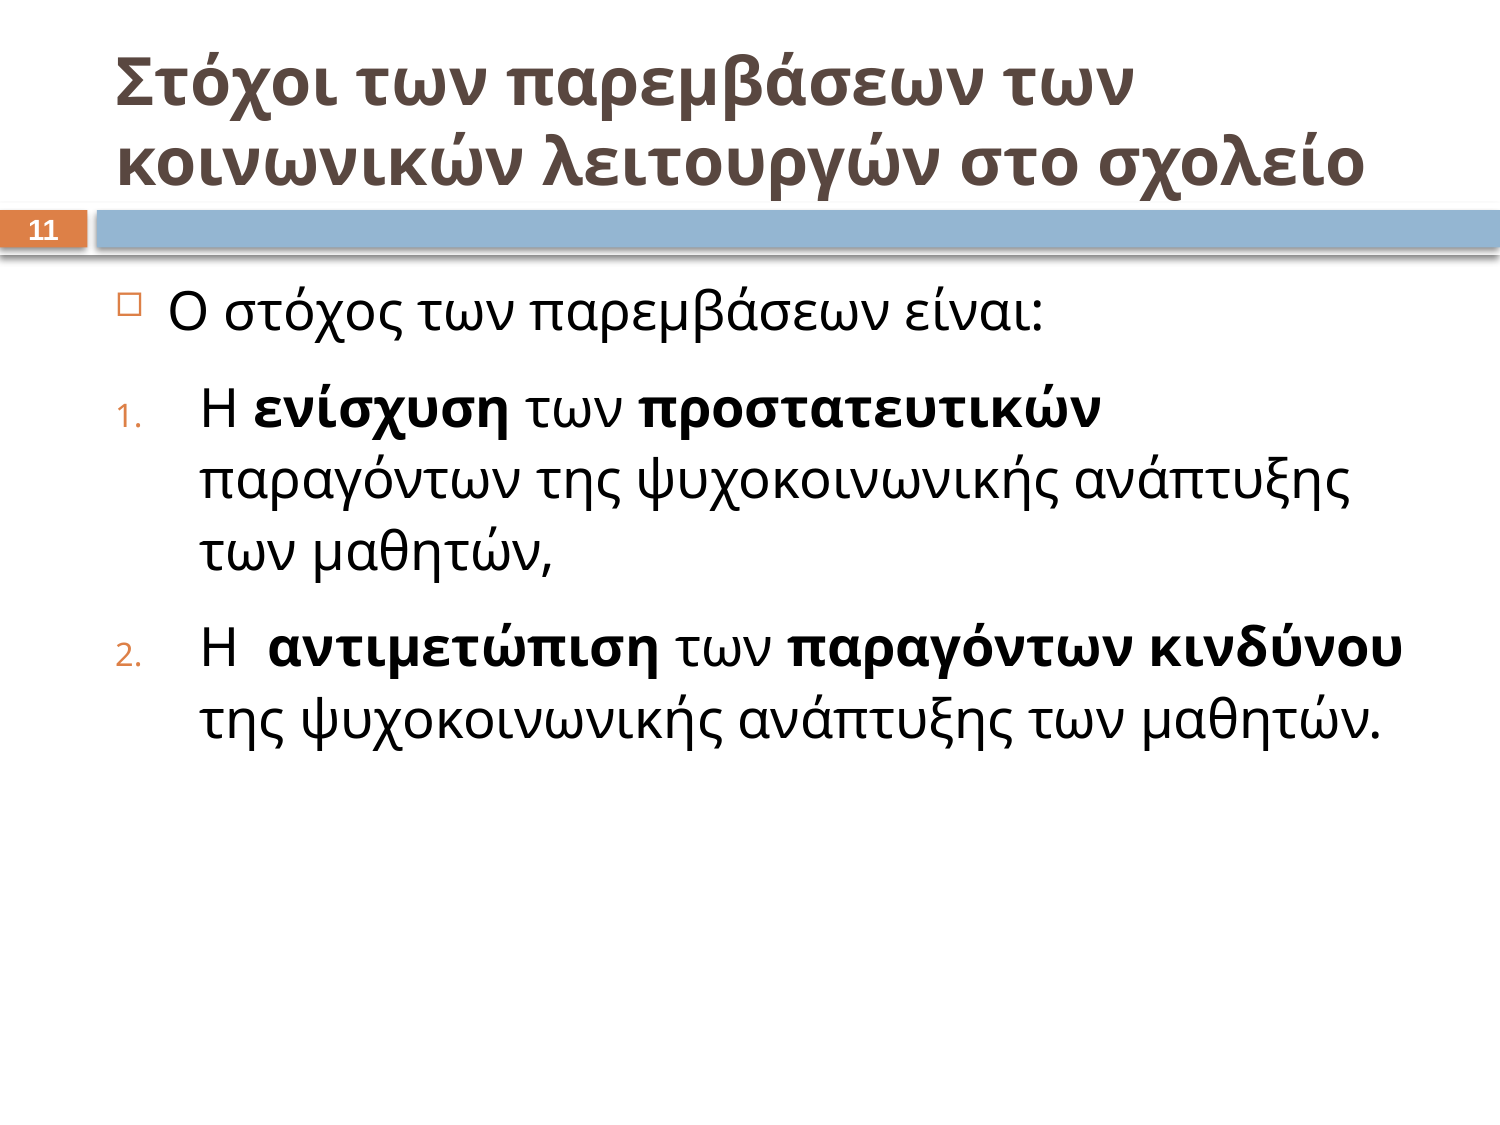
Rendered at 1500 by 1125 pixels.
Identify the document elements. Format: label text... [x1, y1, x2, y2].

title Στόχοι των παρεμβάσεων των κοινωνικών λειτουργών στο σχολείο [100, 37, 1438, 200]
slide_number 10 [0, 208, 88, 249]
list Ο στόχος των παρεμβάσεων είναι: Η ενίσχυση των προστατευτικών παραγόντων της ψυχοκοινωνικής ανάπτυξης των μαθητών, Η αντιμετώπιση των παραγόντων κινδύνου της ψυχοκοινωνικής ανάπτυξης των μαθητών. [100, 262, 1438, 1000]
